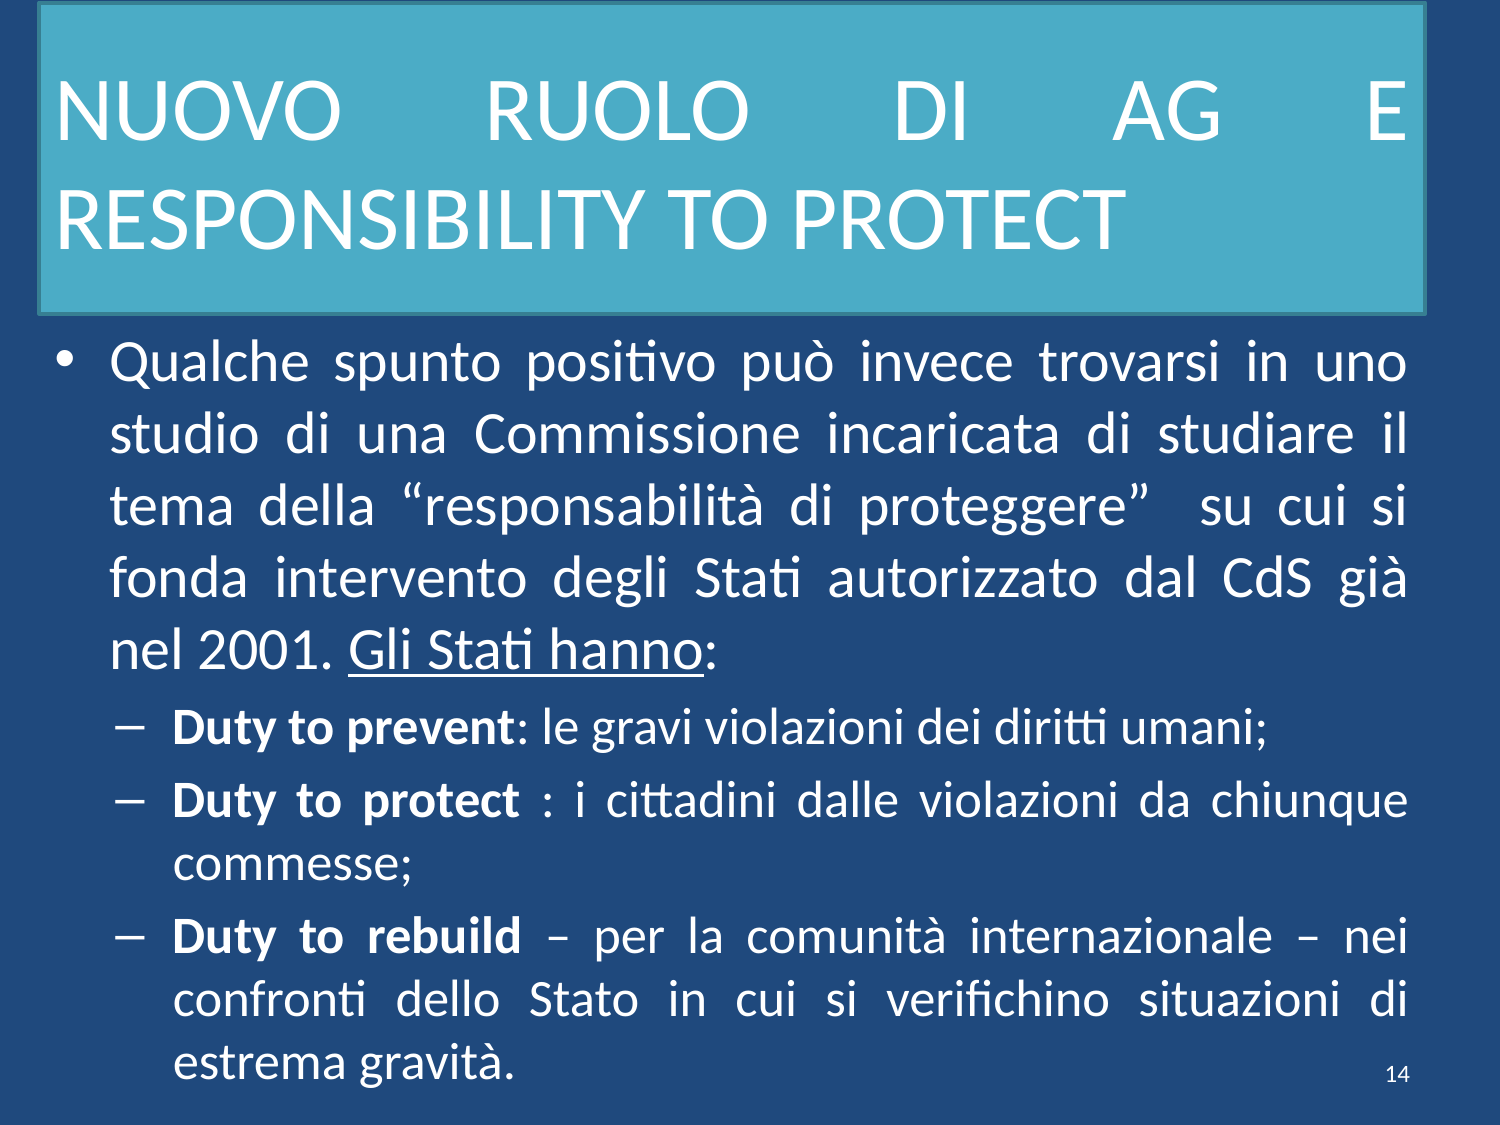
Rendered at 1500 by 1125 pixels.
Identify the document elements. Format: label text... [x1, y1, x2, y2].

title NUOVO RUOLO DI AG E RESPONSIBILITY TO PROTECT [37, 1, 1427, 316]
slide_number 14 [1074, 1042, 1425, 1103]
list Qualche spunto positivo può invece trovarsi in uno studio di una Commissione incaricata di studiare il tema della “responsabilità di proteggere” su cui si fonda intervento degli Stati autorizzato dal CdS già nel 2001. Gli Stati hanno: Duty to prevent: le gravi violazioni dei diritti umani; Duty to protect : i cittadini dalle violazioni da chiunque commesse; Duty to rebuild – per la comunità internazionale – nei confronti dello Stato in cui si verifichino situazioni di estrema gravità. [39, 313, 1425, 1103]
